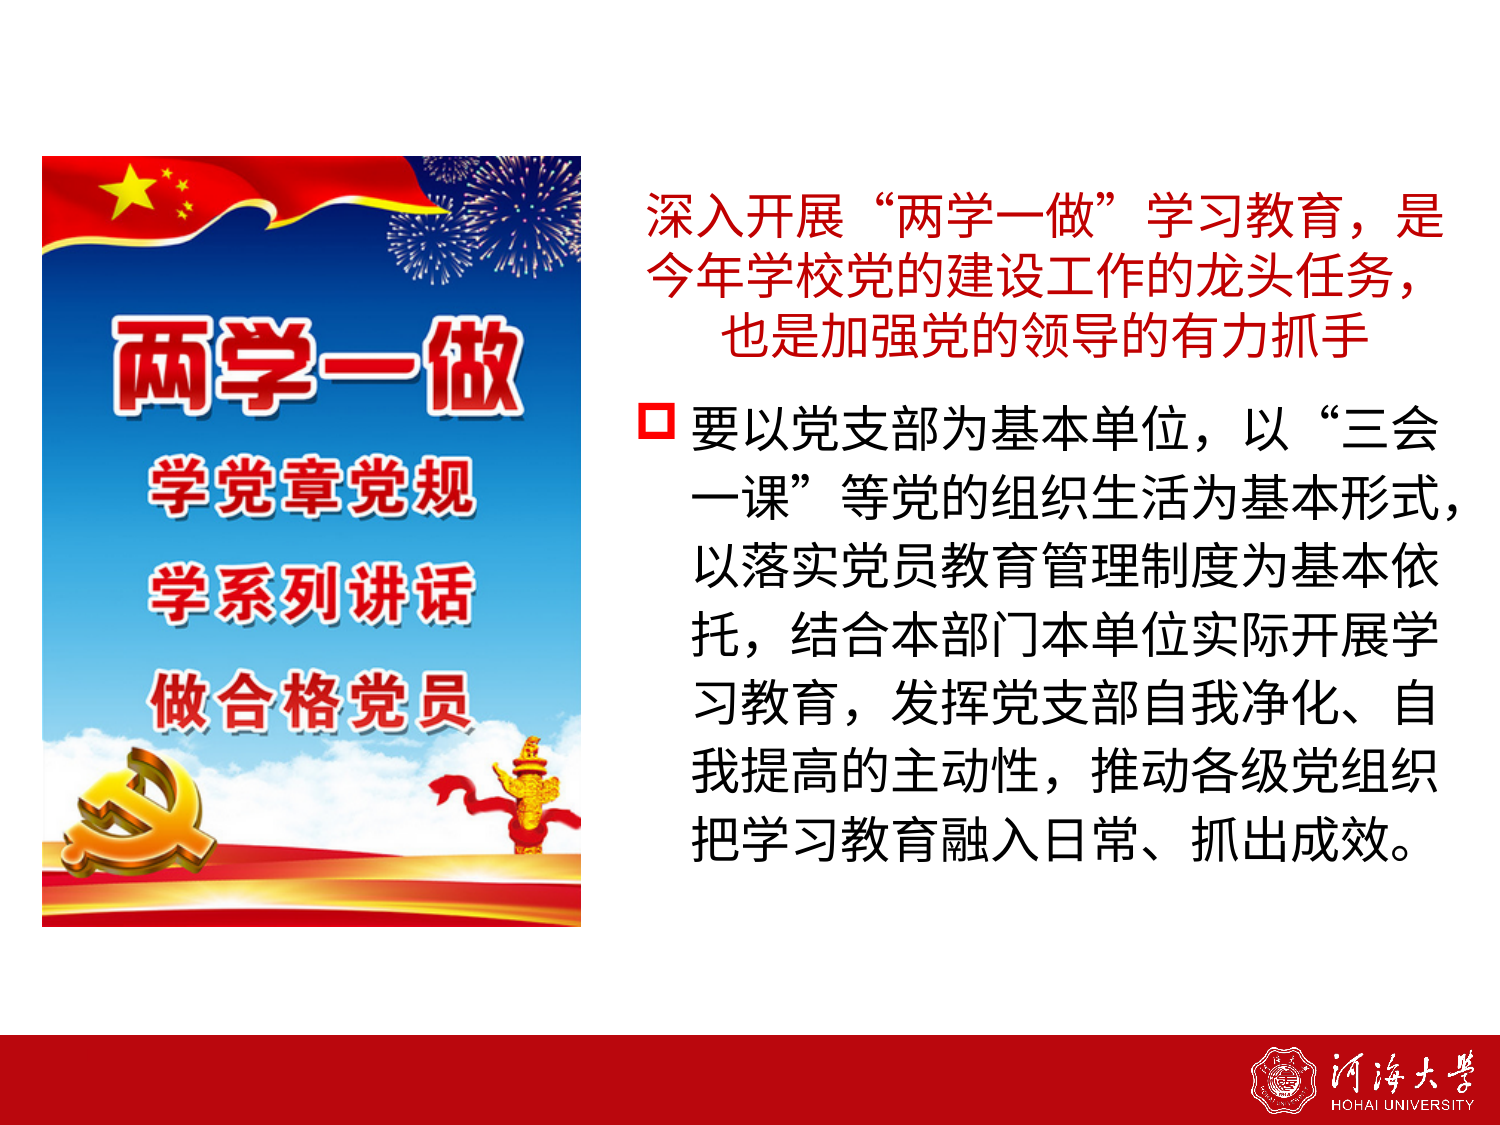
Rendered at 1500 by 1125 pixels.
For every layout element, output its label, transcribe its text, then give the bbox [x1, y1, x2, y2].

picture [0, 1035, 1500, 1125]
picture [42, 156, 581, 927]
text_box 深入开展“两学一做”学习教育，是今年学校党的建设工作的龙头任务，也是加强党的领导的有力抓手 要以党支部为基本单位，以“三会一课”等党的组织生活为基本形式，以落实党员教育管理制度为基本依托，结合本部门本单位实际开展学习教育，发挥党支部自我净化、自我提高的主动性，推动各级党组织把学习教育融入日常、抓出成效。 [619, 177, 1472, 876]
